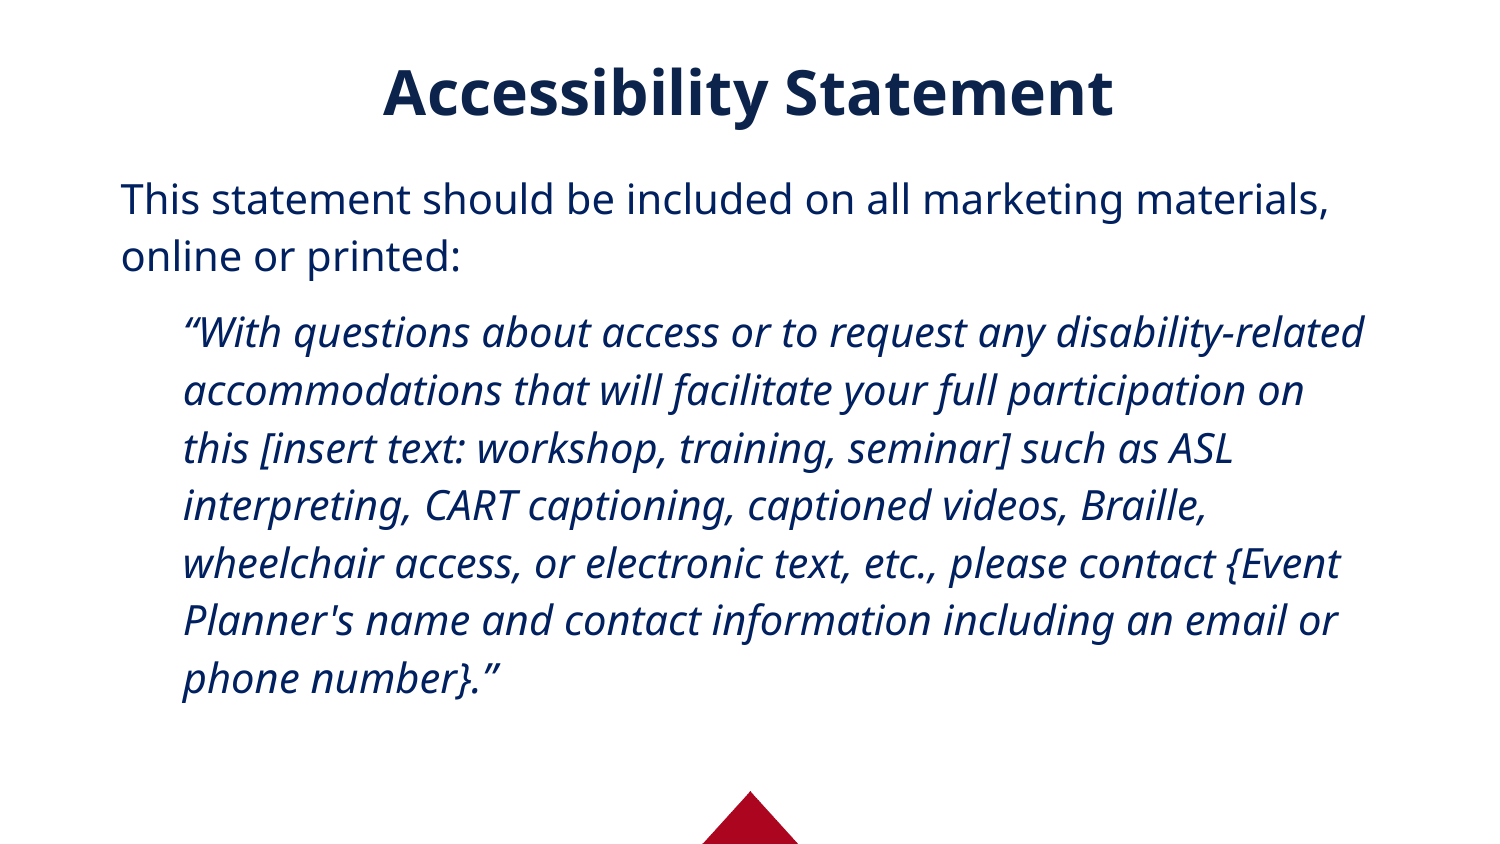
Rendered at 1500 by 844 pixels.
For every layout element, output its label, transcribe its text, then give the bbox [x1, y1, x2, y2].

picture [702, 791, 798, 844]
list This statement should be included on all marketing materials, online or printed: “With questions about access or to request any disability-related accommodations that will facilitate your full participation on this [insert text: workshop, training, seminar] such as ASL interpreting, CART captioning, captioned videos, Braille, wheelchair access, or electronic text, etc., please contact {Event Planner's name and contact information including an email or phone number}.” [105, 150, 1395, 738]
title Accessibility Statement [112, 0, 1388, 150]
